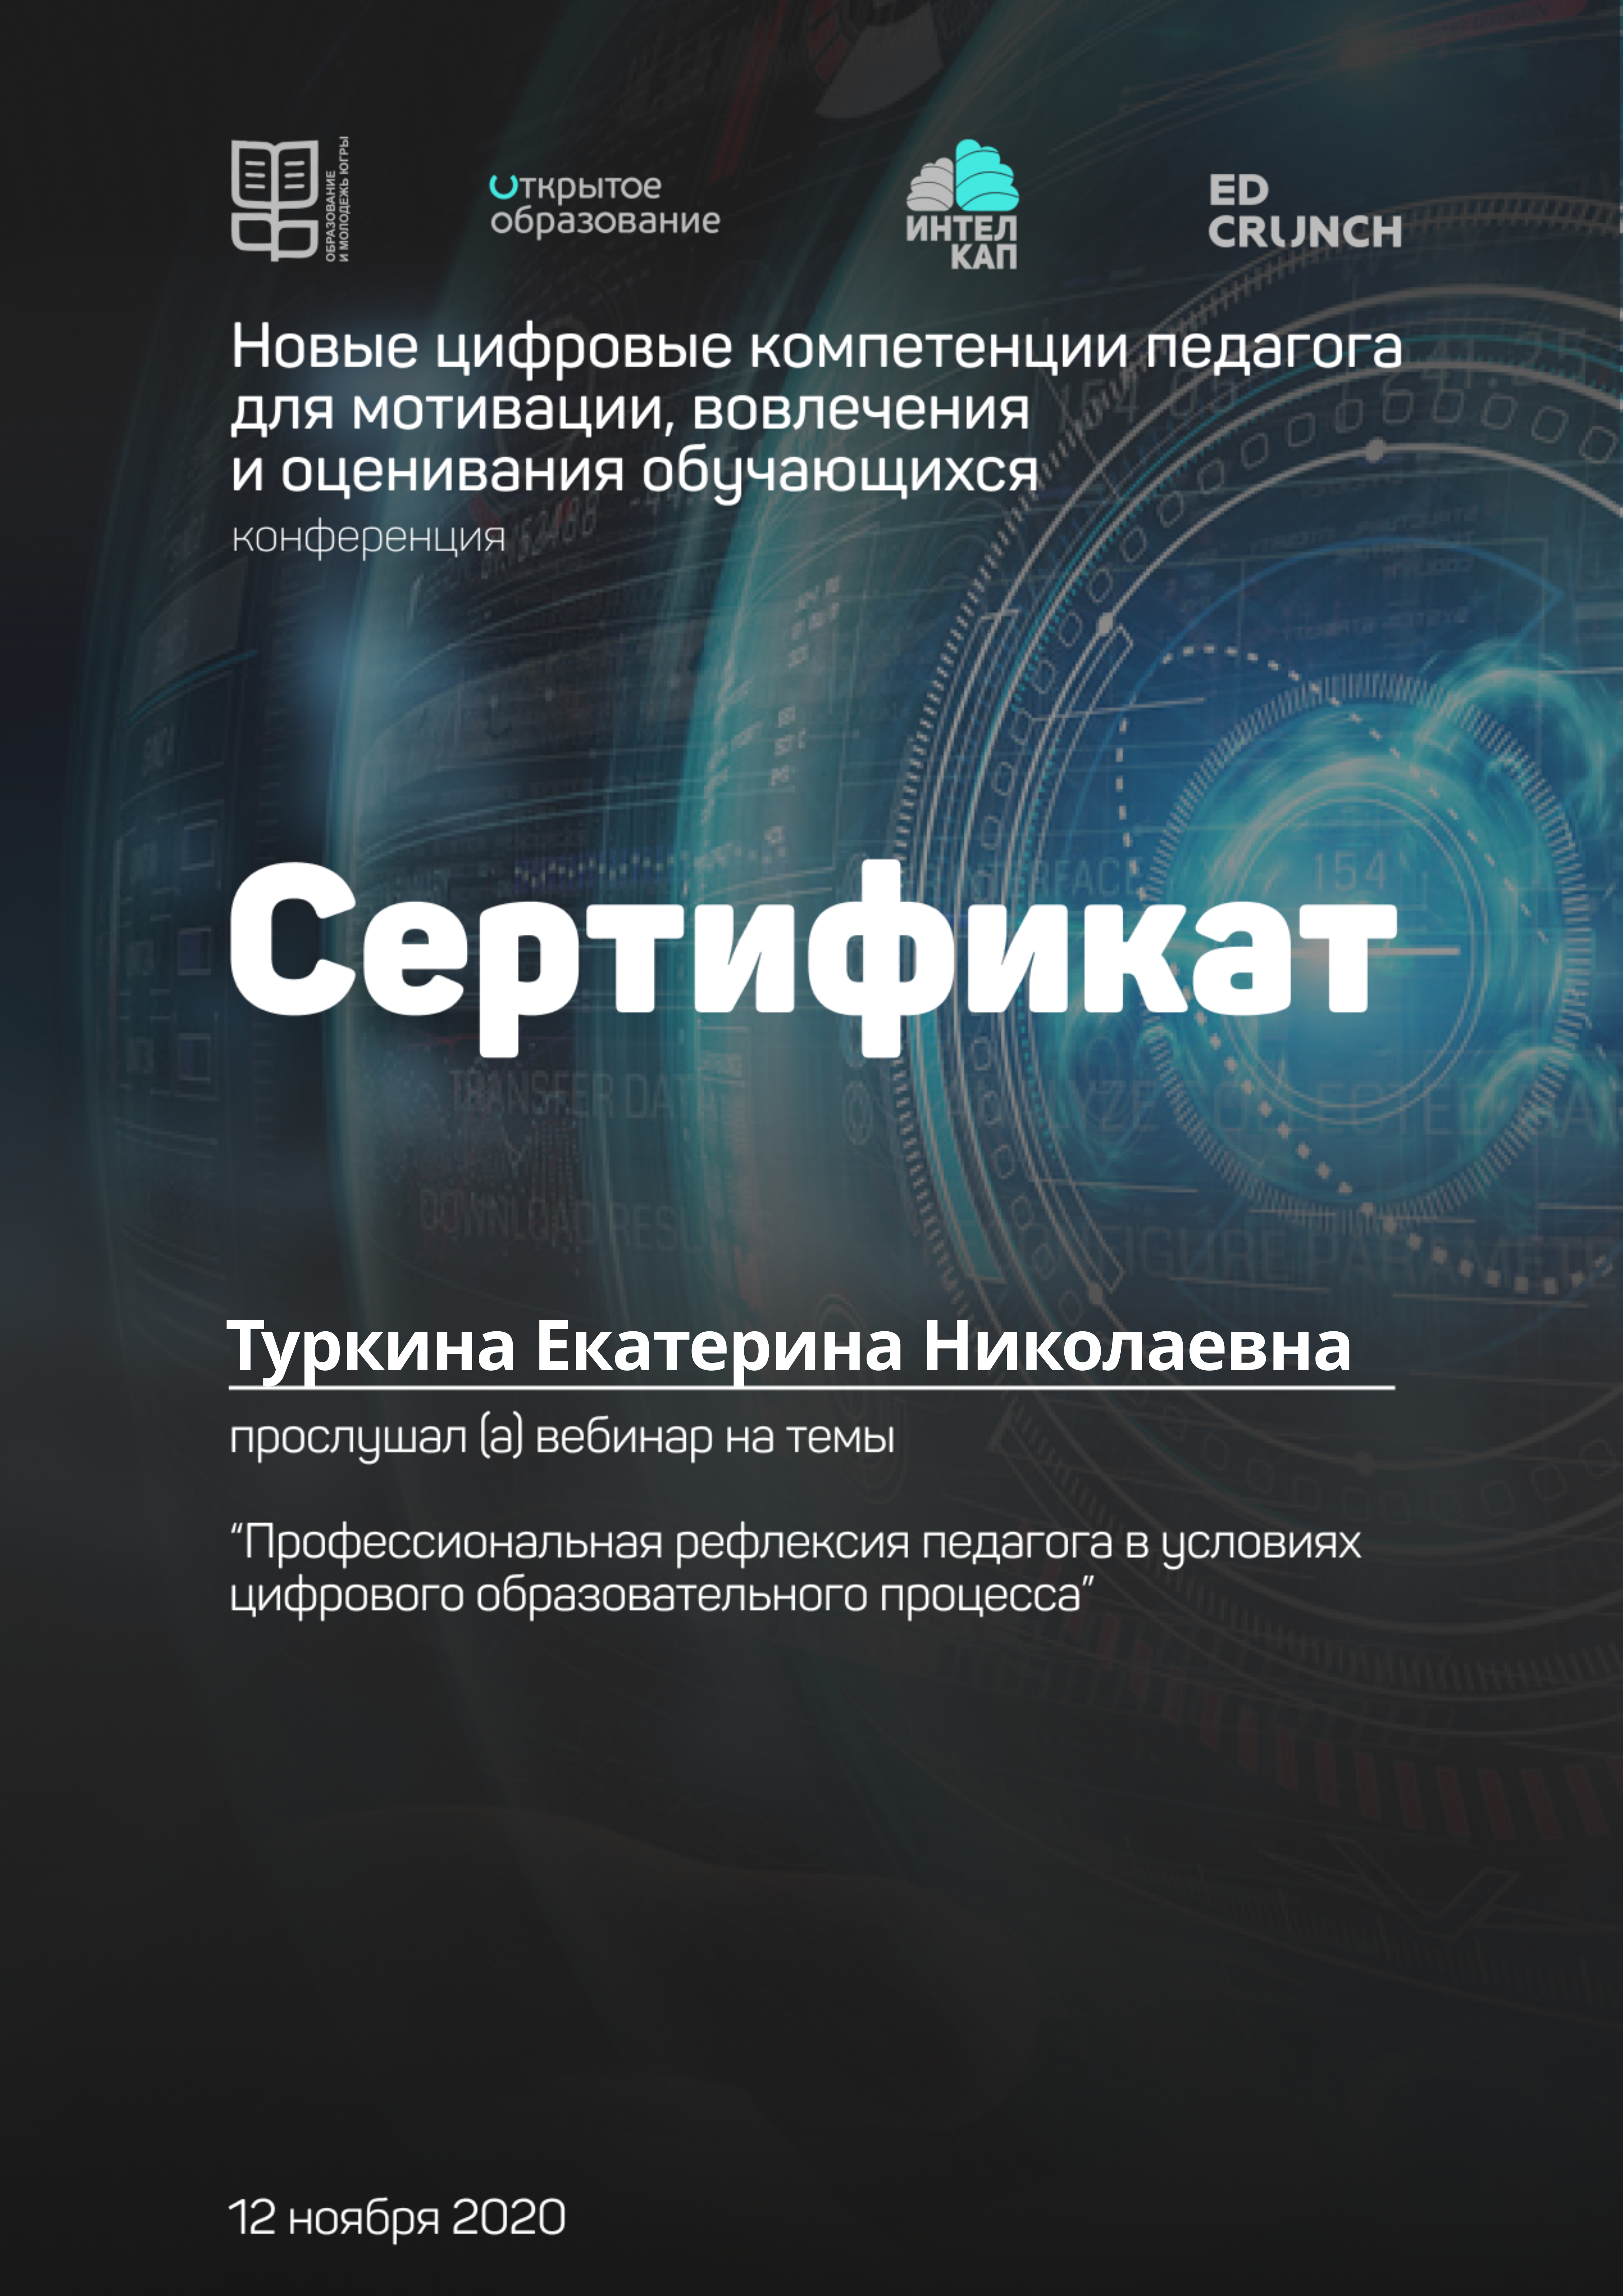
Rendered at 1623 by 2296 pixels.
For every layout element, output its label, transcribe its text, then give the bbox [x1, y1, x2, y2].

title Туркина Екатерина Николаевна [221, 1261, 1399, 1387]
picture [0, 0, 1623, 2296]
